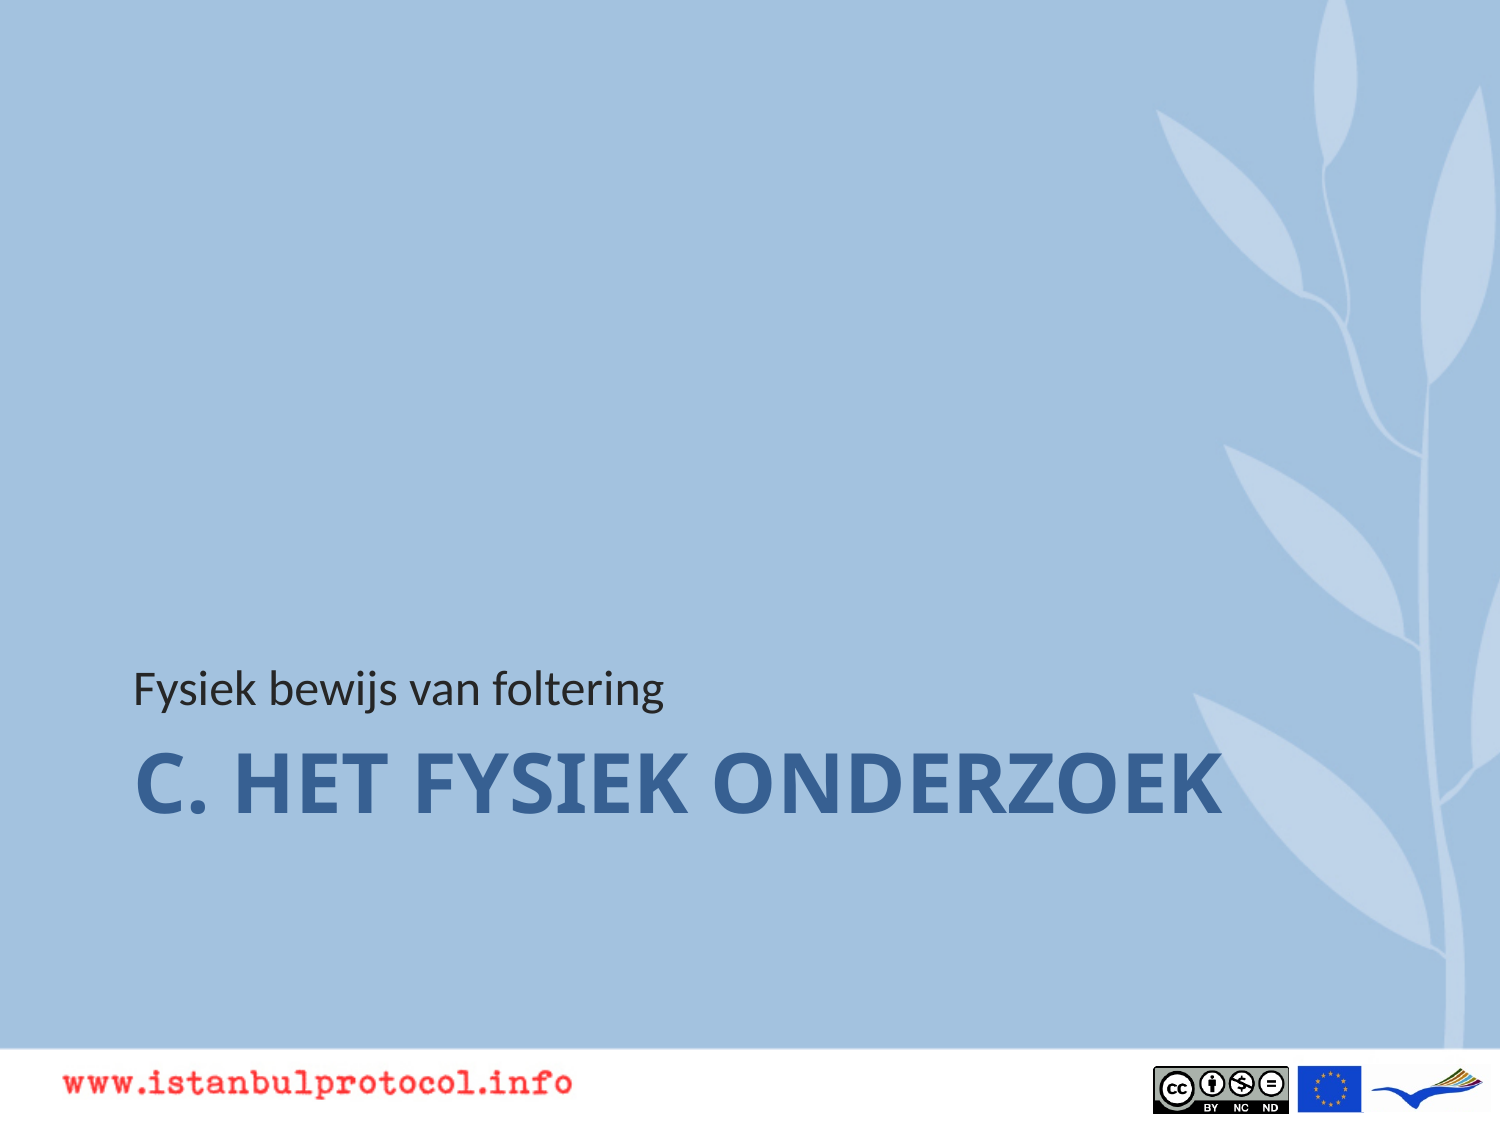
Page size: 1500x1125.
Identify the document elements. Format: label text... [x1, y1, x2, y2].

picture [0, 0, 1500, 1125]
list Fysiek bewijs van foltering [118, 476, 1394, 724]
title C. Het fysiek onderzoek [118, 724, 1394, 947]
